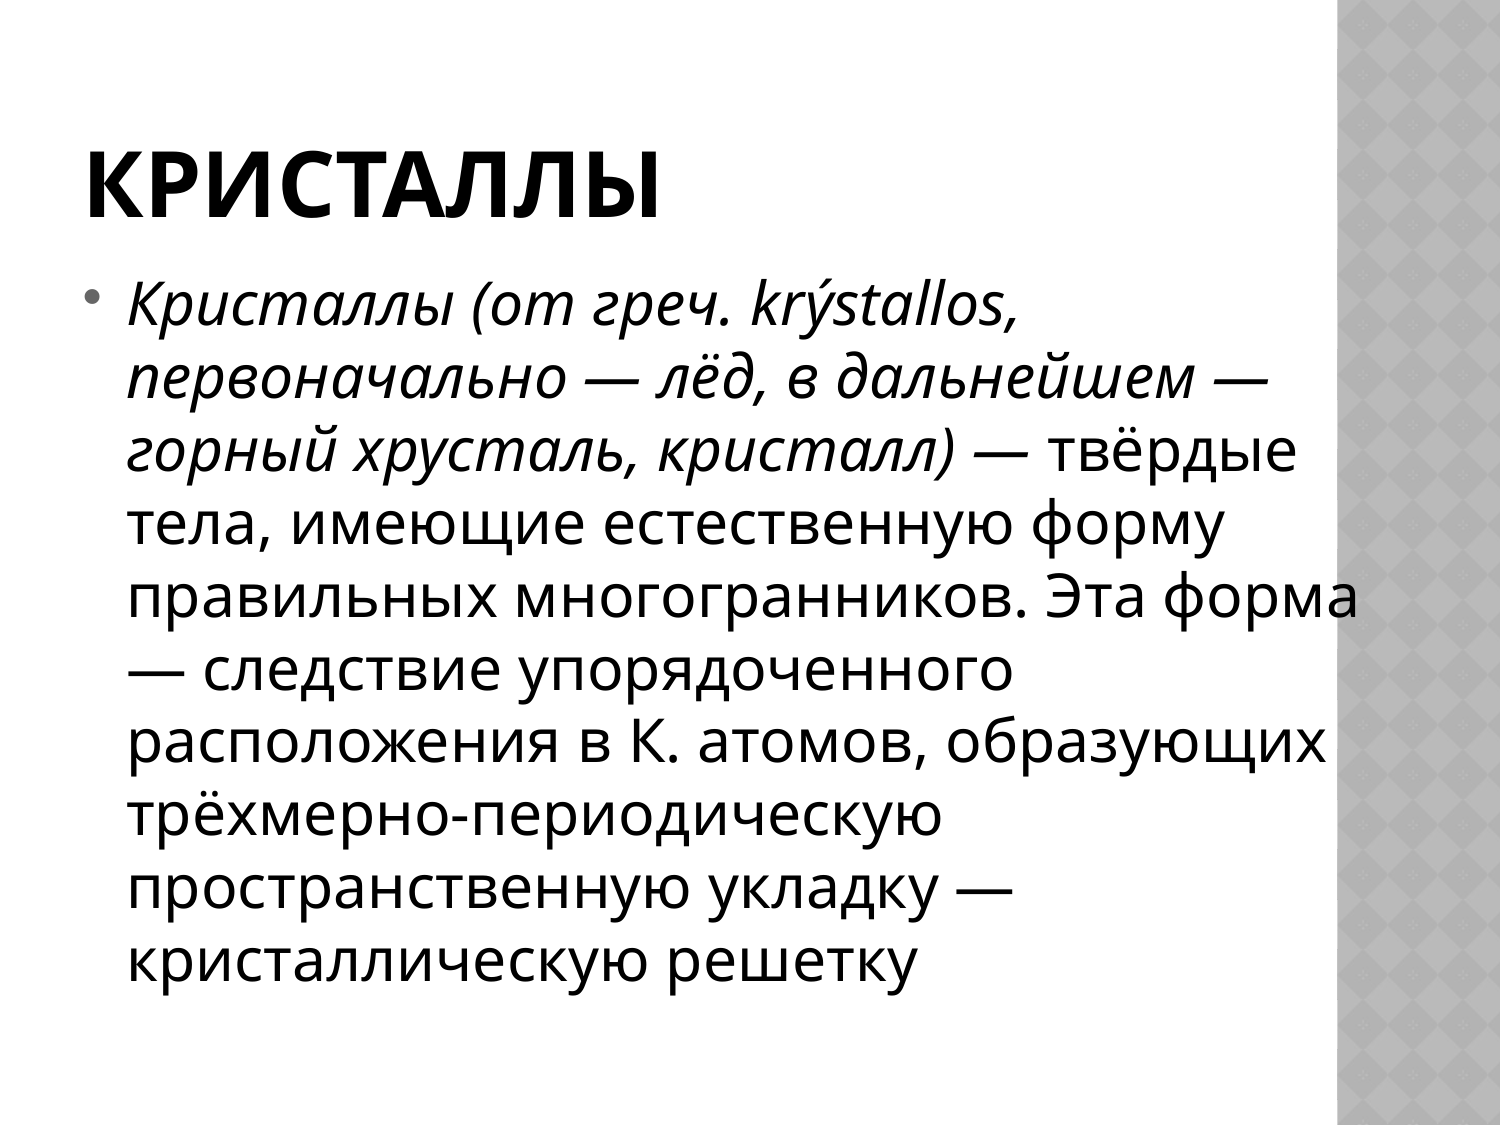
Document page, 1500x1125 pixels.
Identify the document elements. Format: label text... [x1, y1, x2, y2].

list Кристаллы (от греч. krýstallos, первоначально — лёд, в дальнейшем — горный хрусталь, кристалл) — твёрдые тела, имеющие естественную форму правильных многогранников. Эта форма — следствие упорядоченного расположения в К. атомов, образующих трёхмерно-периодическую пространственную укладку — кристаллическую решетку [70, 257, 1425, 1005]
title Кристаллы [75, 44, 1430, 236]
